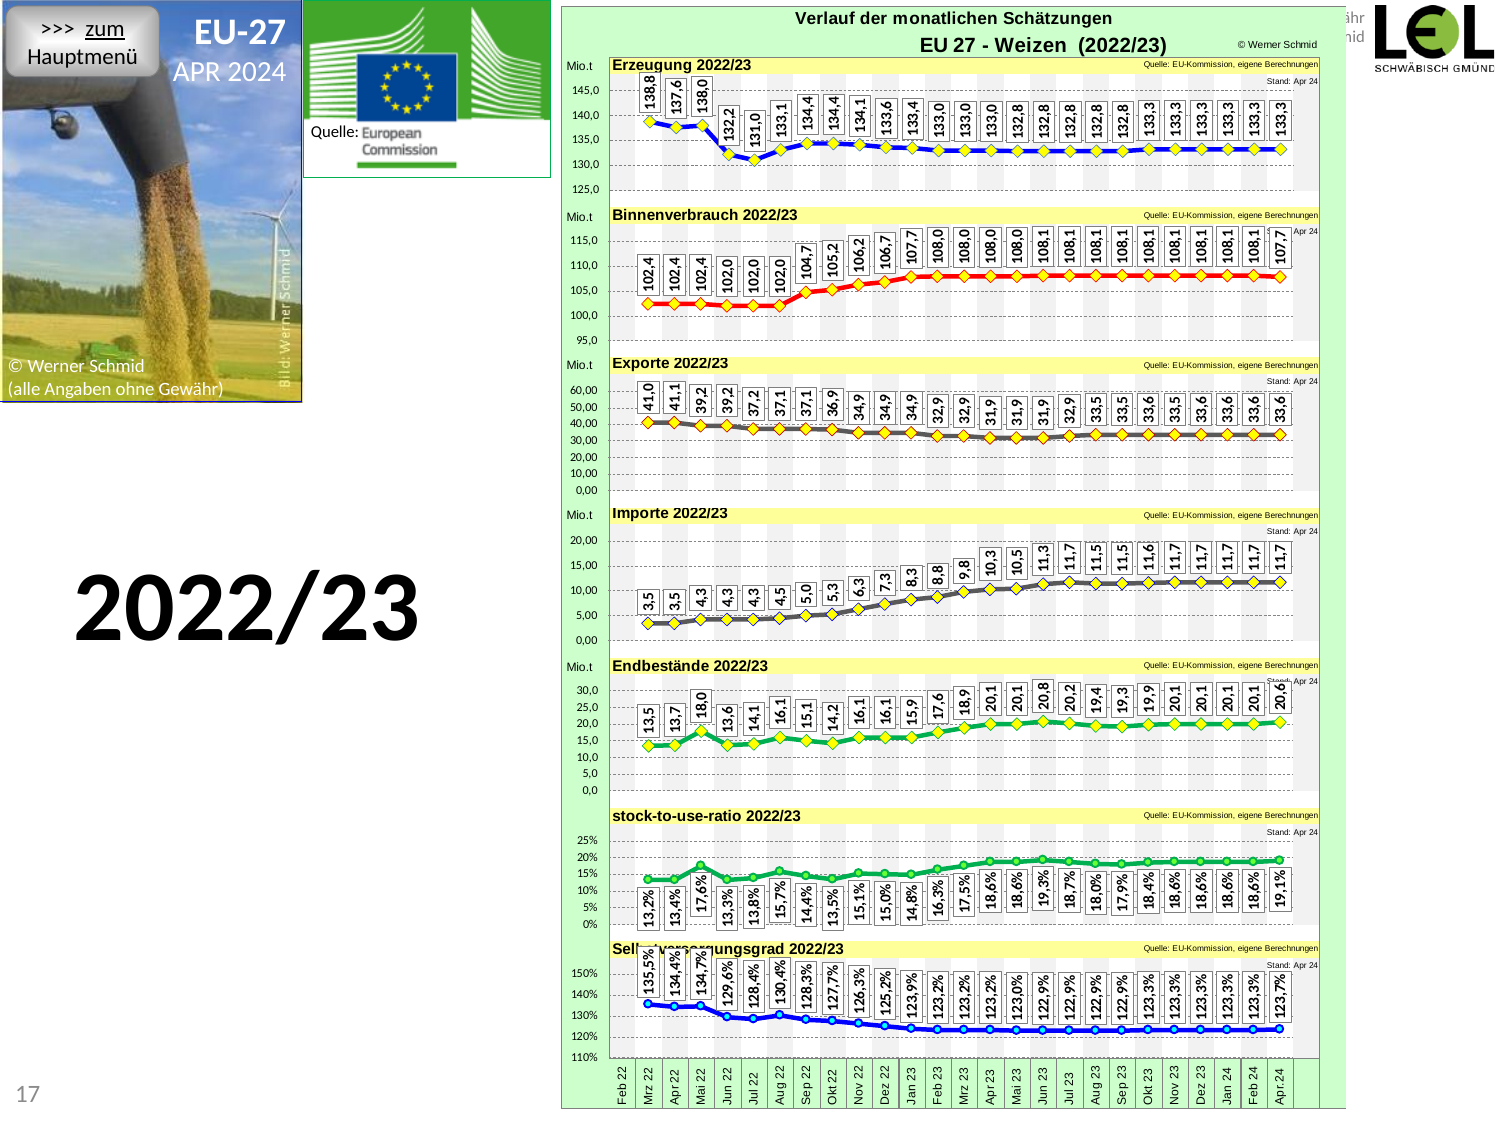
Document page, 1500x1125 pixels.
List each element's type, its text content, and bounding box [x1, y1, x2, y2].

slide_number 17 [0, 1062, 350, 1123]
picture [304, 1, 550, 177]
picture [0, 0, 301, 401]
picture [0, 0, 305, 403]
picture [1375, 5, 1495, 72]
text_box 2022/23 [58, 413, 532, 668]
text_box >>> zum Hauptmenü [3, 3, 162, 79]
picture [560, 5, 1347, 1109]
